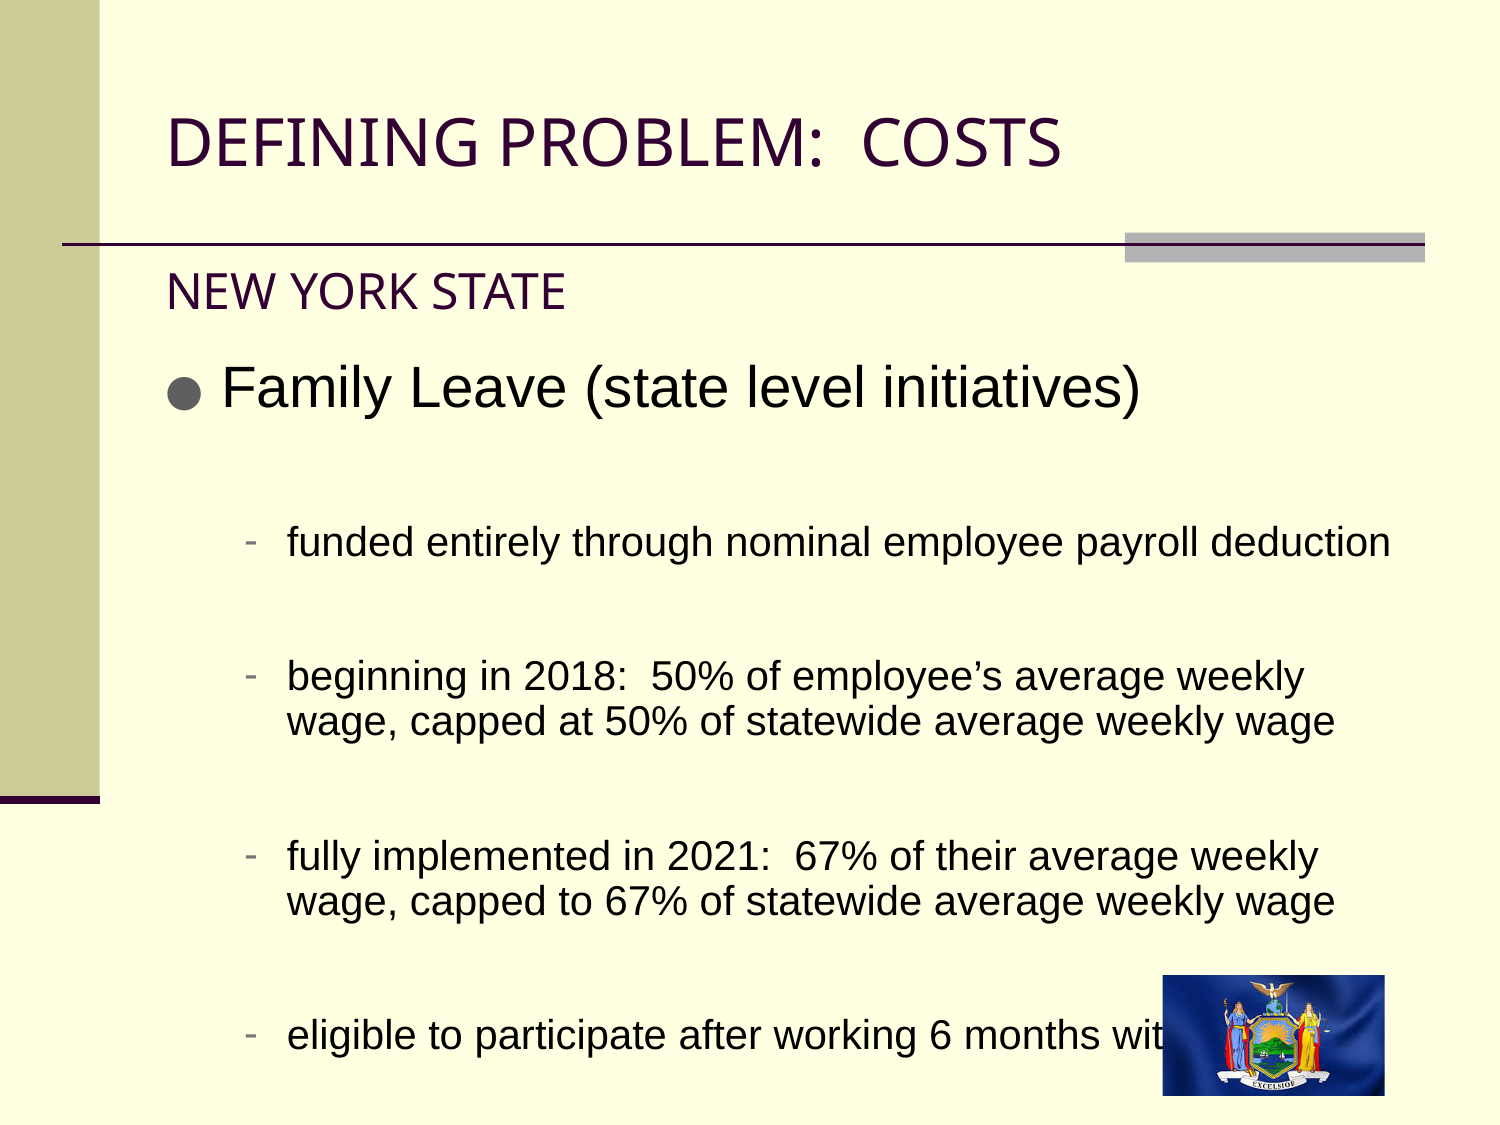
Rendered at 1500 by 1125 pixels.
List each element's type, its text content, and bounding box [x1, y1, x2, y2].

text_box NEW YORK STATE [150, 240, 700, 338]
title DEFINING PROBLEM: COSTS [150, 45, 1425, 234]
list Family Leave (state level initiatives) funded entirely through nominal employee payroll deduction beginning in 2018: 50% of employee’s average weekly wage, capped at 50% of statewide average weekly wage fully implemented in 2021: 67% of their average weekly wage, capped to 67% of statewide average weekly wage eligible to participate after working 6 months with employer [150, 350, 1425, 900]
picture [1162, 974, 1385, 1096]
